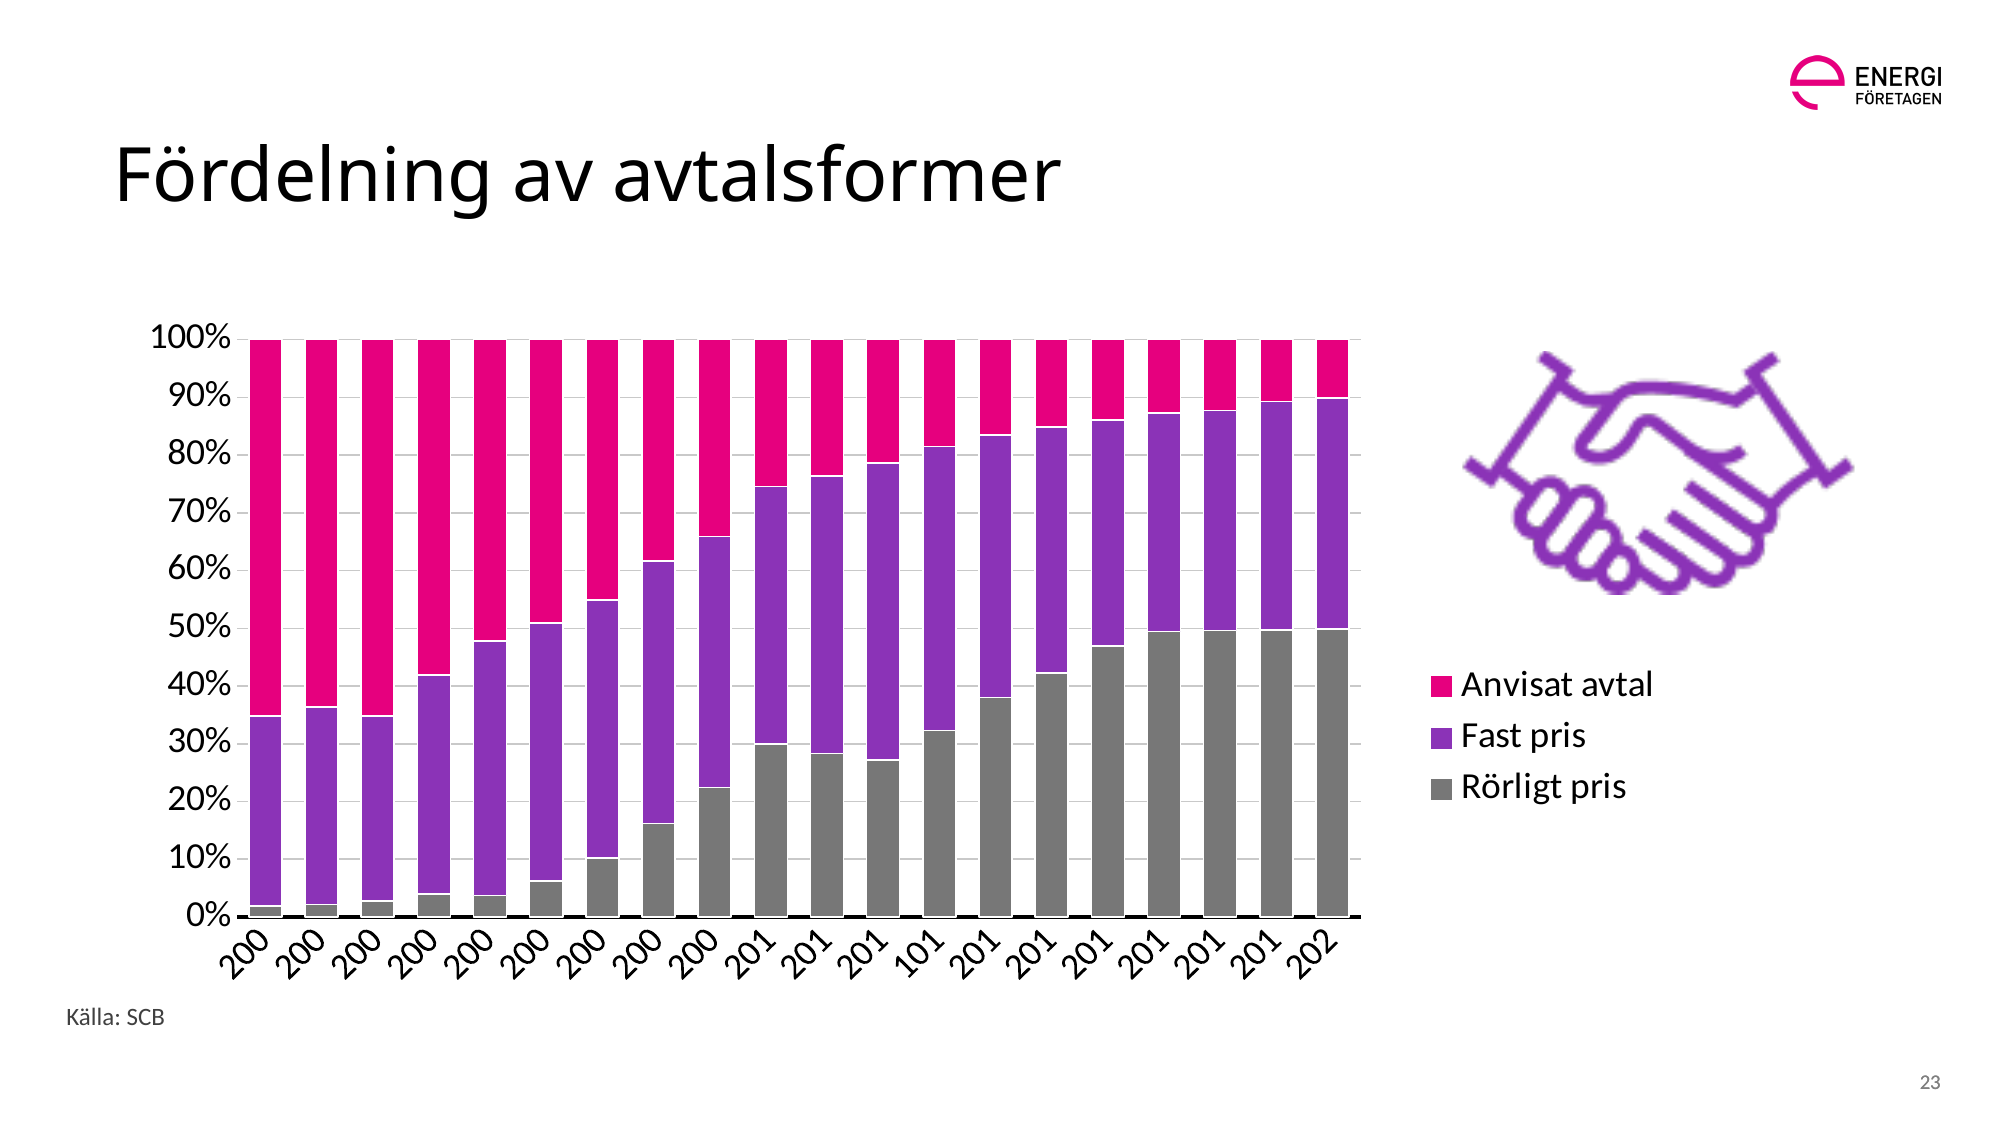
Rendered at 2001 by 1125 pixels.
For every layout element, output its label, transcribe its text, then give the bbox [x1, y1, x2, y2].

text_box 23 [1882, 1068, 1941, 1099]
chart [66, 251, 1895, 988]
list Källa: SCB [66, 999, 796, 1035]
picture [1790, 55, 1942, 111]
title Fördelning av avtalsformer [114, 55, 1895, 217]
